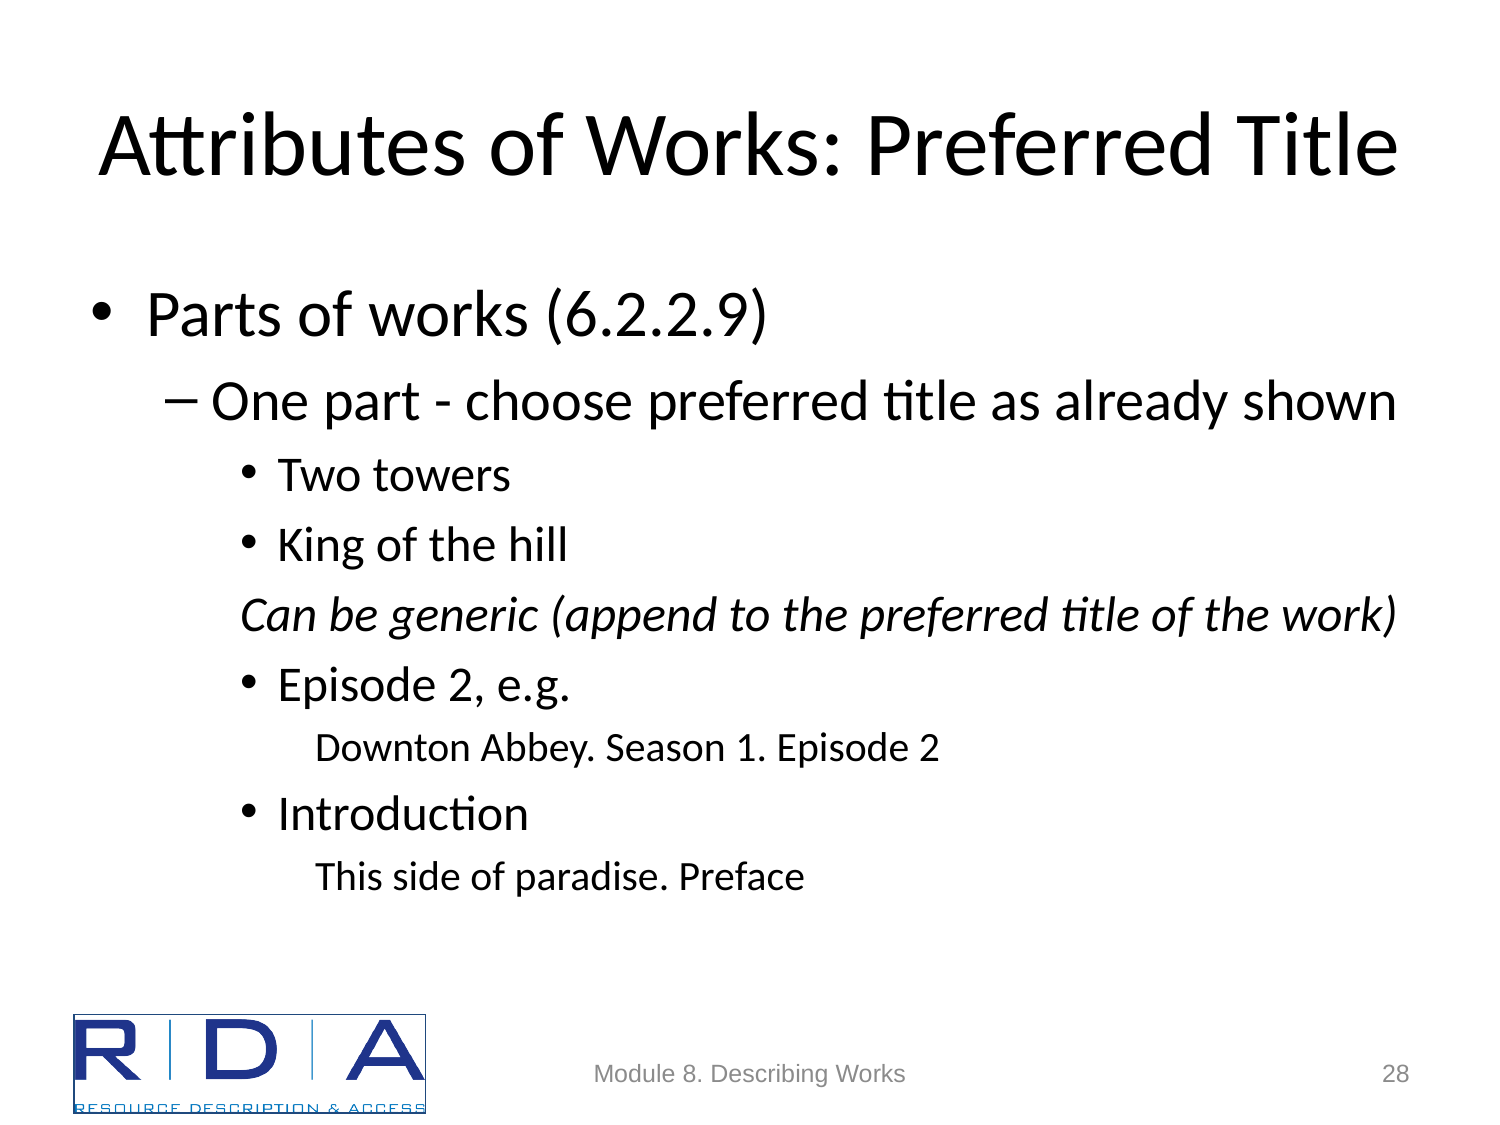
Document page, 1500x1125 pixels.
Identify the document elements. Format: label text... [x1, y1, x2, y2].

picture [75, 1015, 425, 1112]
footer Module 8. Describing Works [512, 1042, 988, 1103]
slide_number 28 [1074, 1042, 1425, 1103]
title Attributes of Works: Preferred Title [75, 45, 1425, 233]
list Parts of works (6.2.2.9) One part - choose preferred title as already shown Two towers King of the hill Can be generic (append to the preferred title of the work) Episode 2, e.g. Downton Abbey. Season 1. Episode 2 Introduction This side of paradise. Preface [75, 262, 1425, 1005]
